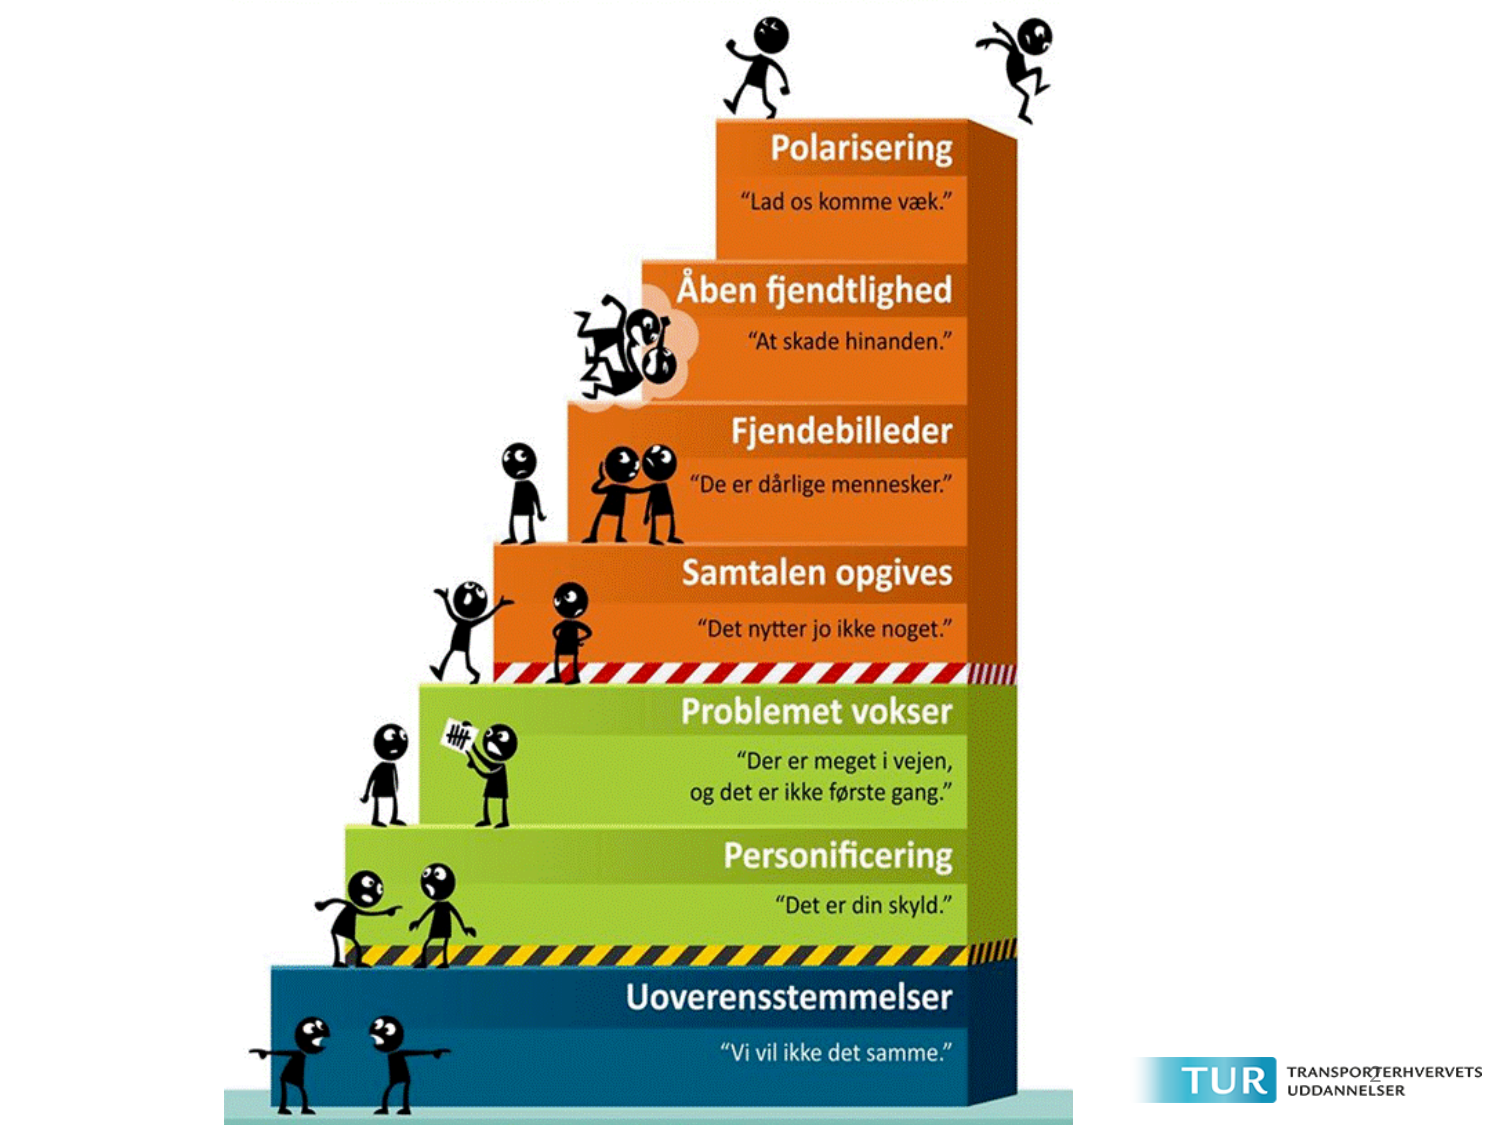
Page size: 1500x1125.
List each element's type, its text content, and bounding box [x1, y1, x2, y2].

slide_number 2 [1073, 1042, 1397, 1103]
picture [224, 0, 1073, 1125]
picture [1130, 1057, 1482, 1103]
